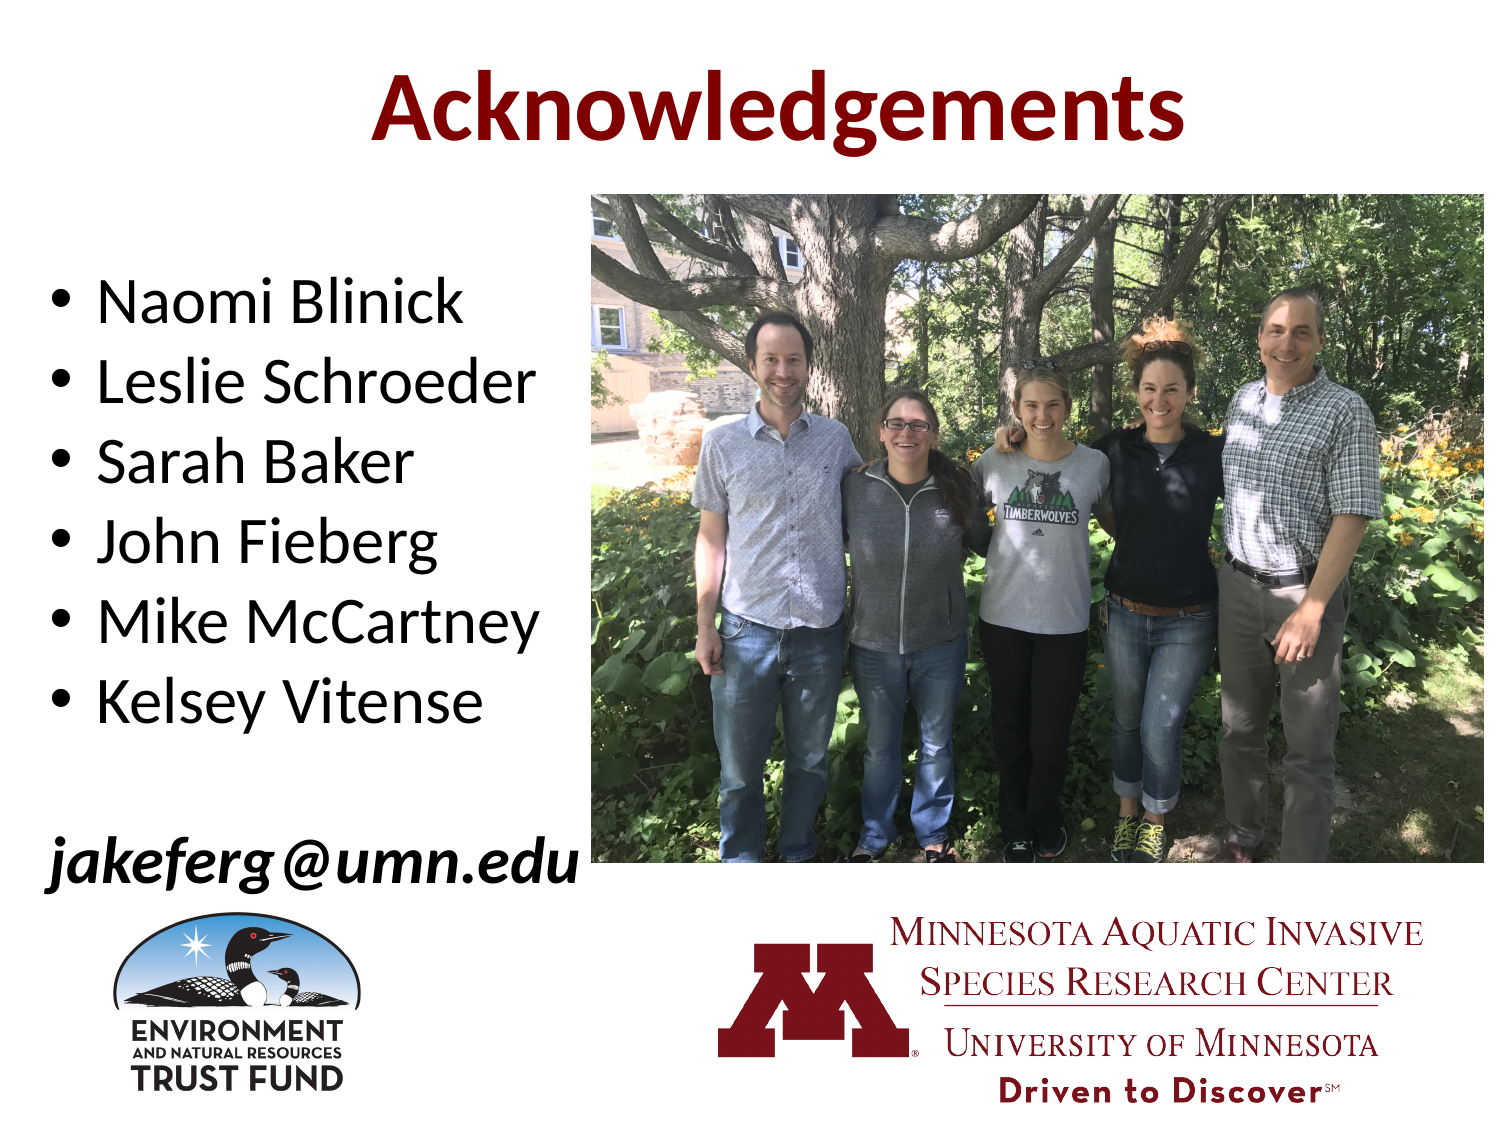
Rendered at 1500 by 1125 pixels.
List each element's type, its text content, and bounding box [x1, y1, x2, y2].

title Acknowledgements [75, 7, 1484, 195]
picture [113, 908, 361, 1095]
picture [591, 194, 1484, 864]
picture [718, 910, 1432, 1104]
text_box Naomi Blinick Leslie Schroeder Sarah Baker John Fieberg Mike McCartney Kelsey Vitense jakeferg@umn.edu [34, 249, 1204, 905]
